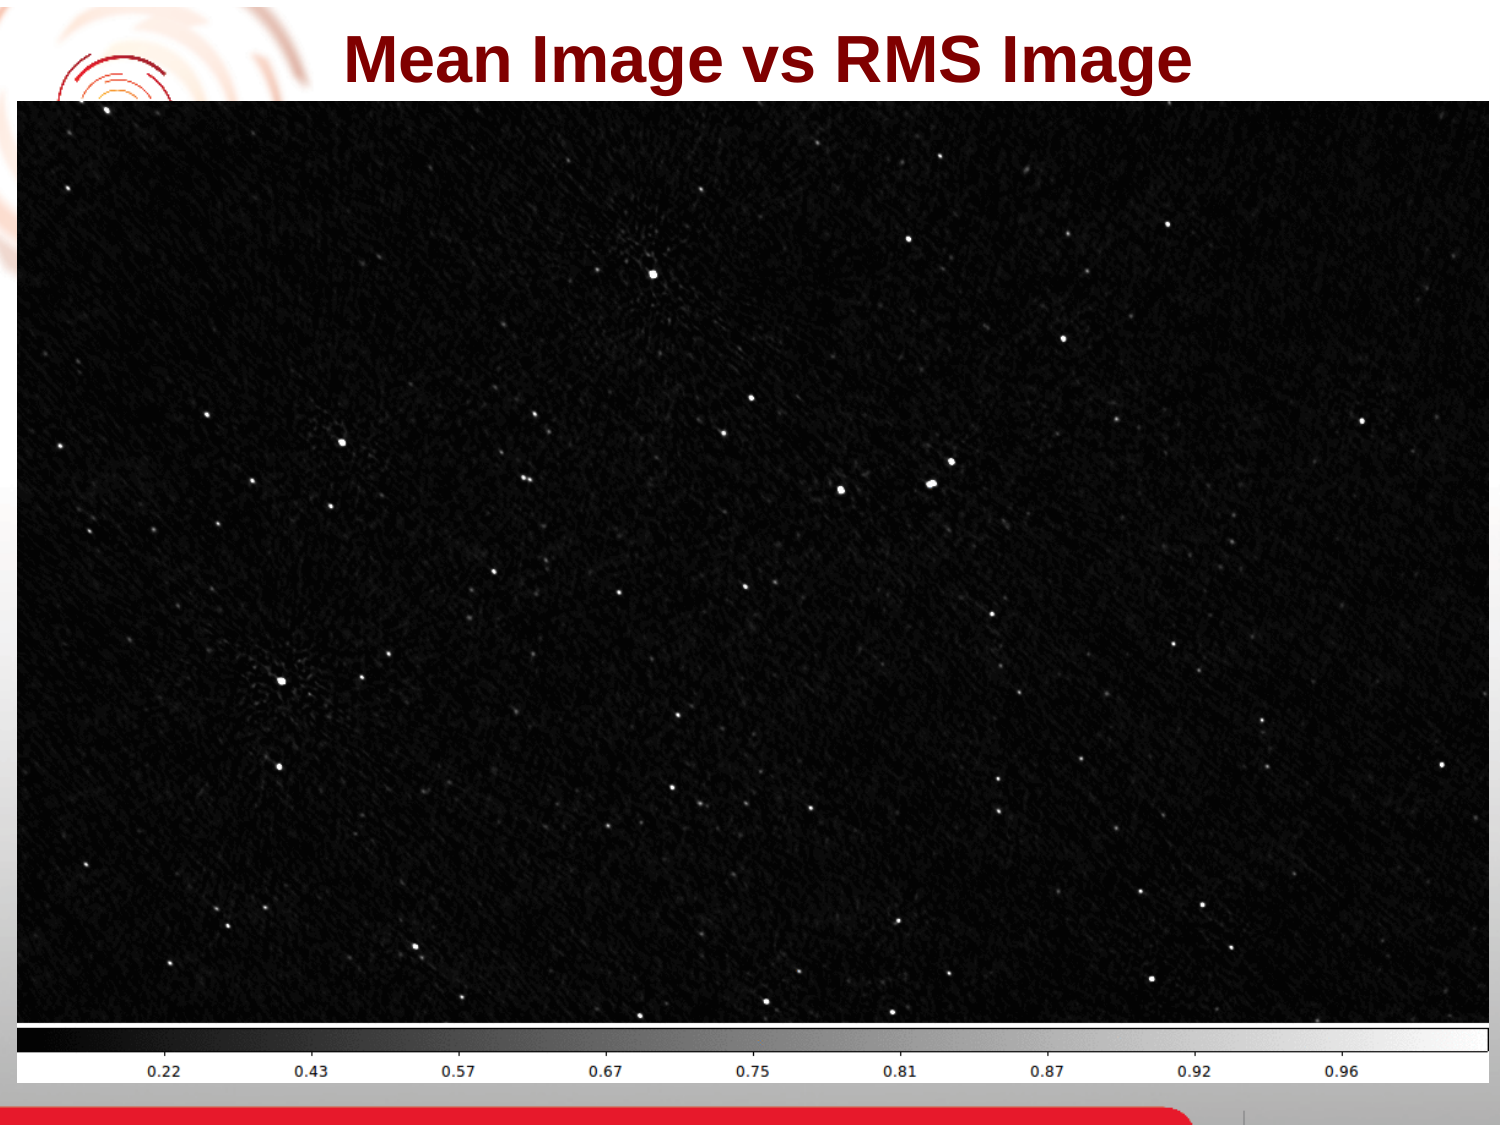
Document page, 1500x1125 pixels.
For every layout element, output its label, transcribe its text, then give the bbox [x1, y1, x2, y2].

picture [0, 7, 1500, 1125]
title Mean Image vs RMS Image [328, 0, 1308, 100]
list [17, 101, 1489, 1083]
